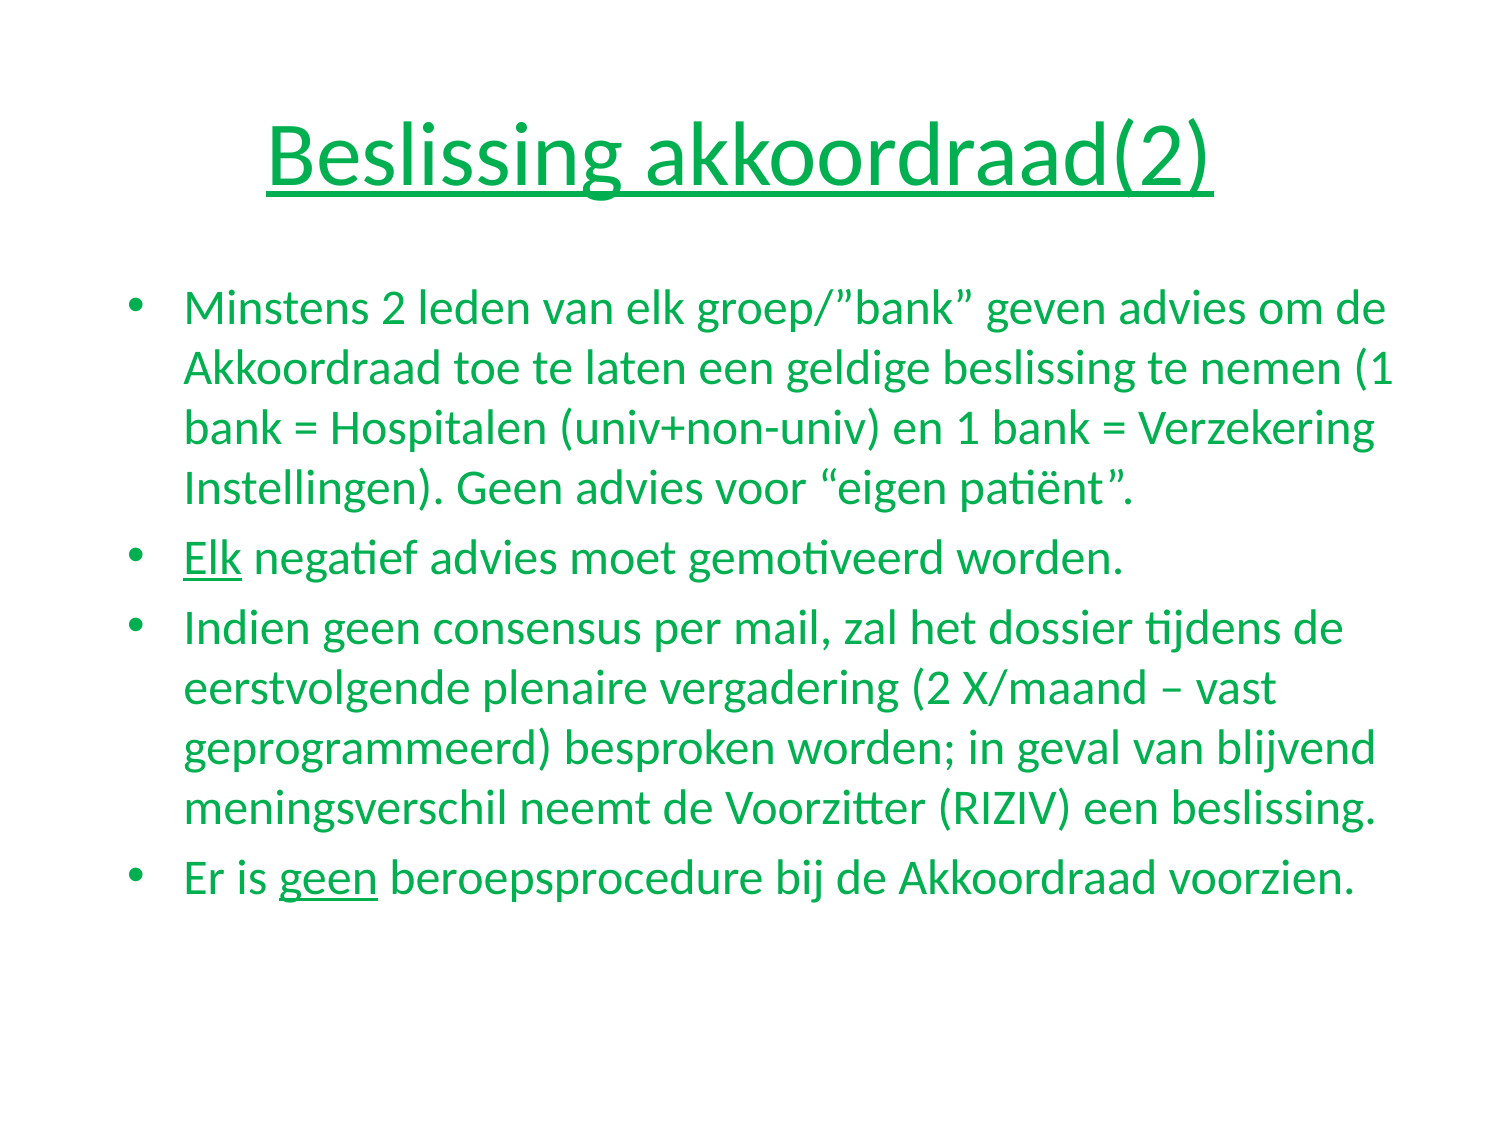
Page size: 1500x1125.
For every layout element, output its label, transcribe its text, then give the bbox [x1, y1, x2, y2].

title Beslissing akkoordraad(2) [64, 54, 1415, 243]
list Minstens 2 leden van elk groep/”bank” geven advies om de Akkoordraad toe te laten een geldige beslissing te nemen (1 bank = Hospitalen (univ+non-univ) en 1 bank = Verzekering Instellingen). Geen advies voor “eigen patiënt”. Elk negatief advies moet gemotiveerd worden. Indien geen consensus per mail, zal het dossier tijdens de eerstvolgende plenaire vergadering (2 X/maand – vast geprogrammeerd) besproken worden; in geval van blijvend meningsverschil neemt de Voorzitter (RIZIV) een beslissing. Er is geen beroepsprocedure bij de Akkoordraad voorzien. [112, 267, 1463, 1071]
